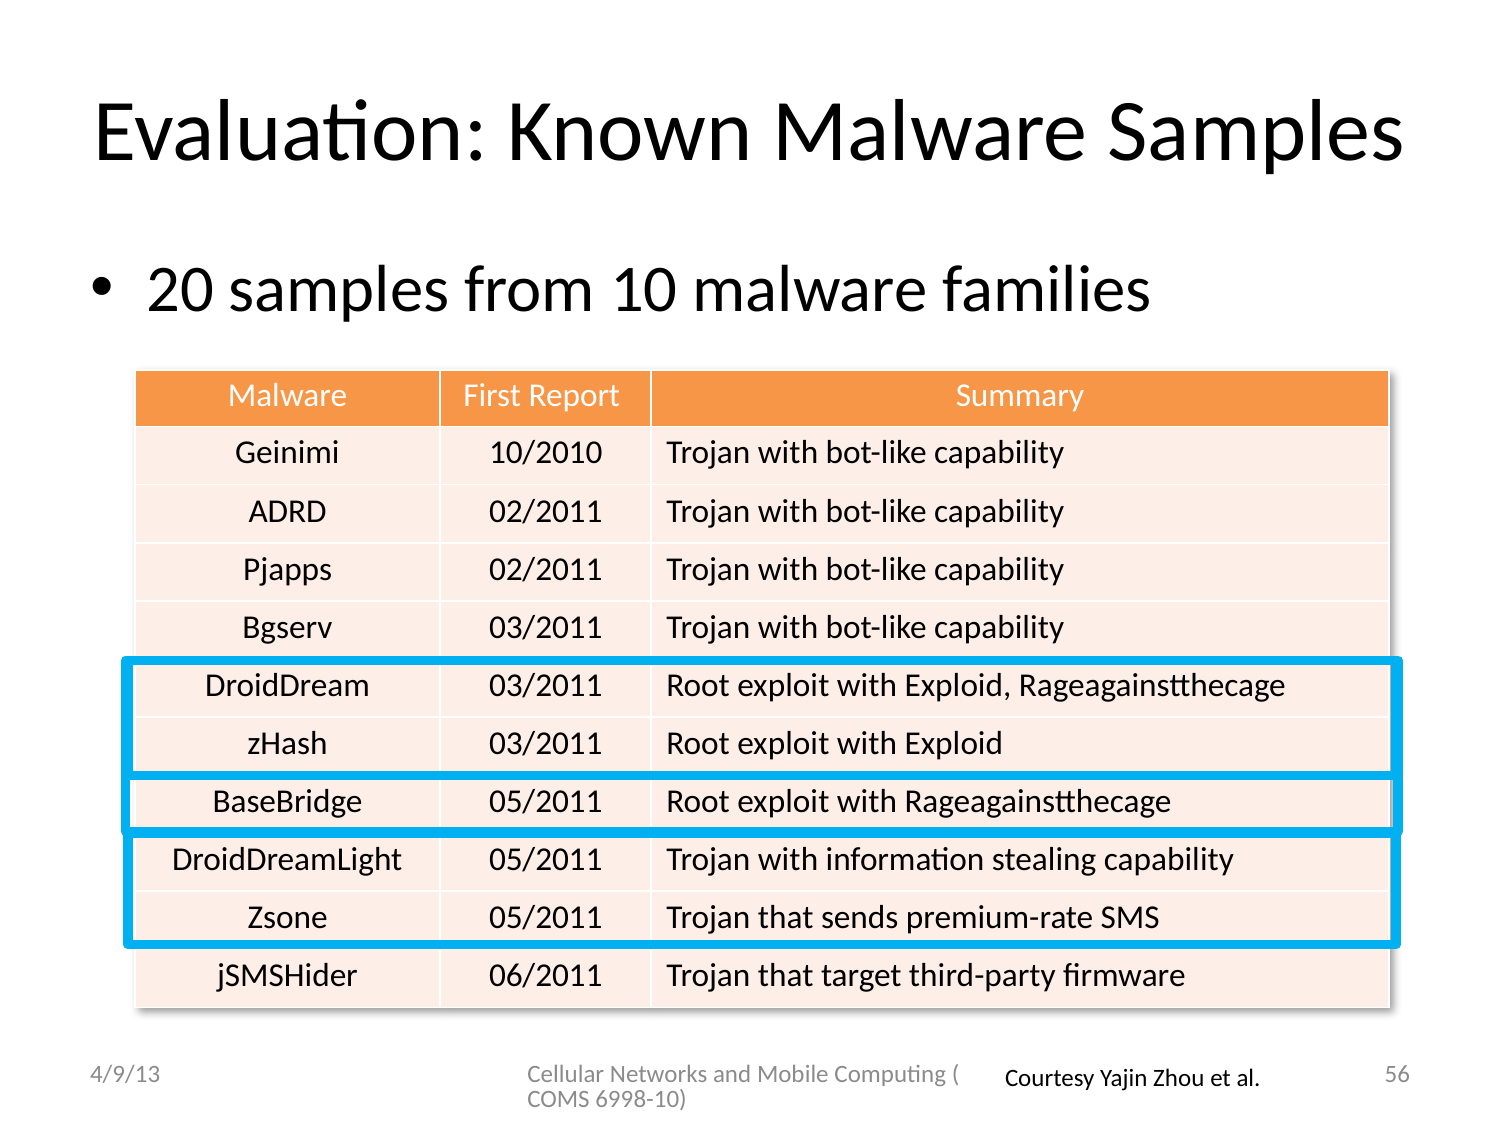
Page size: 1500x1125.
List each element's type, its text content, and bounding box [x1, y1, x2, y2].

table_cell Trojan with bot-like capability [652, 485, 1388, 542]
table_cell 06/2011 [441, 950, 650, 1007]
table_cell ADRD [136, 485, 439, 542]
table_header First Report [441, 371, 650, 426]
table_cell Bgserv [136, 602, 439, 658]
table_cell Trojan with bot-like capability [652, 427, 1388, 484]
footer Cellular Networks and Mobile Computing (COMS 6998-10) [512, 1042, 988, 1103]
table_cell Pjapps [136, 544, 439, 600]
text_box [126, 658, 1398, 777]
text_box [124, 658, 1400, 834]
table_cell Trojan with bot-like capability [652, 544, 1388, 600]
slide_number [75, 1042, 425, 1103]
table_cell Trojan with bot-like capability [652, 602, 1388, 658]
table_cell jSMSHider [136, 950, 439, 1007]
table_cell 10/2010 [441, 427, 650, 484]
table_header Summary [652, 371, 1388, 426]
title Evaluation: Known Malware Samples [75, 45, 1425, 233]
table_header Malware [136, 371, 439, 426]
table_cell 03/2011 [441, 602, 650, 658]
text_box [126, 832, 1398, 947]
table_cell 02/2011 [441, 485, 650, 542]
table_cell 02/2011 [441, 544, 650, 600]
list 20 samples from 10 malware families [75, 237, 1425, 337]
text_box Courtesy Yajin Zhou et al. [990, 1054, 1276, 1100]
table_cell Geinimi [136, 427, 439, 484]
table_cell Trojan that target third-party firmware [652, 950, 1388, 1007]
slide_number 56 [1074, 1042, 1425, 1103]
